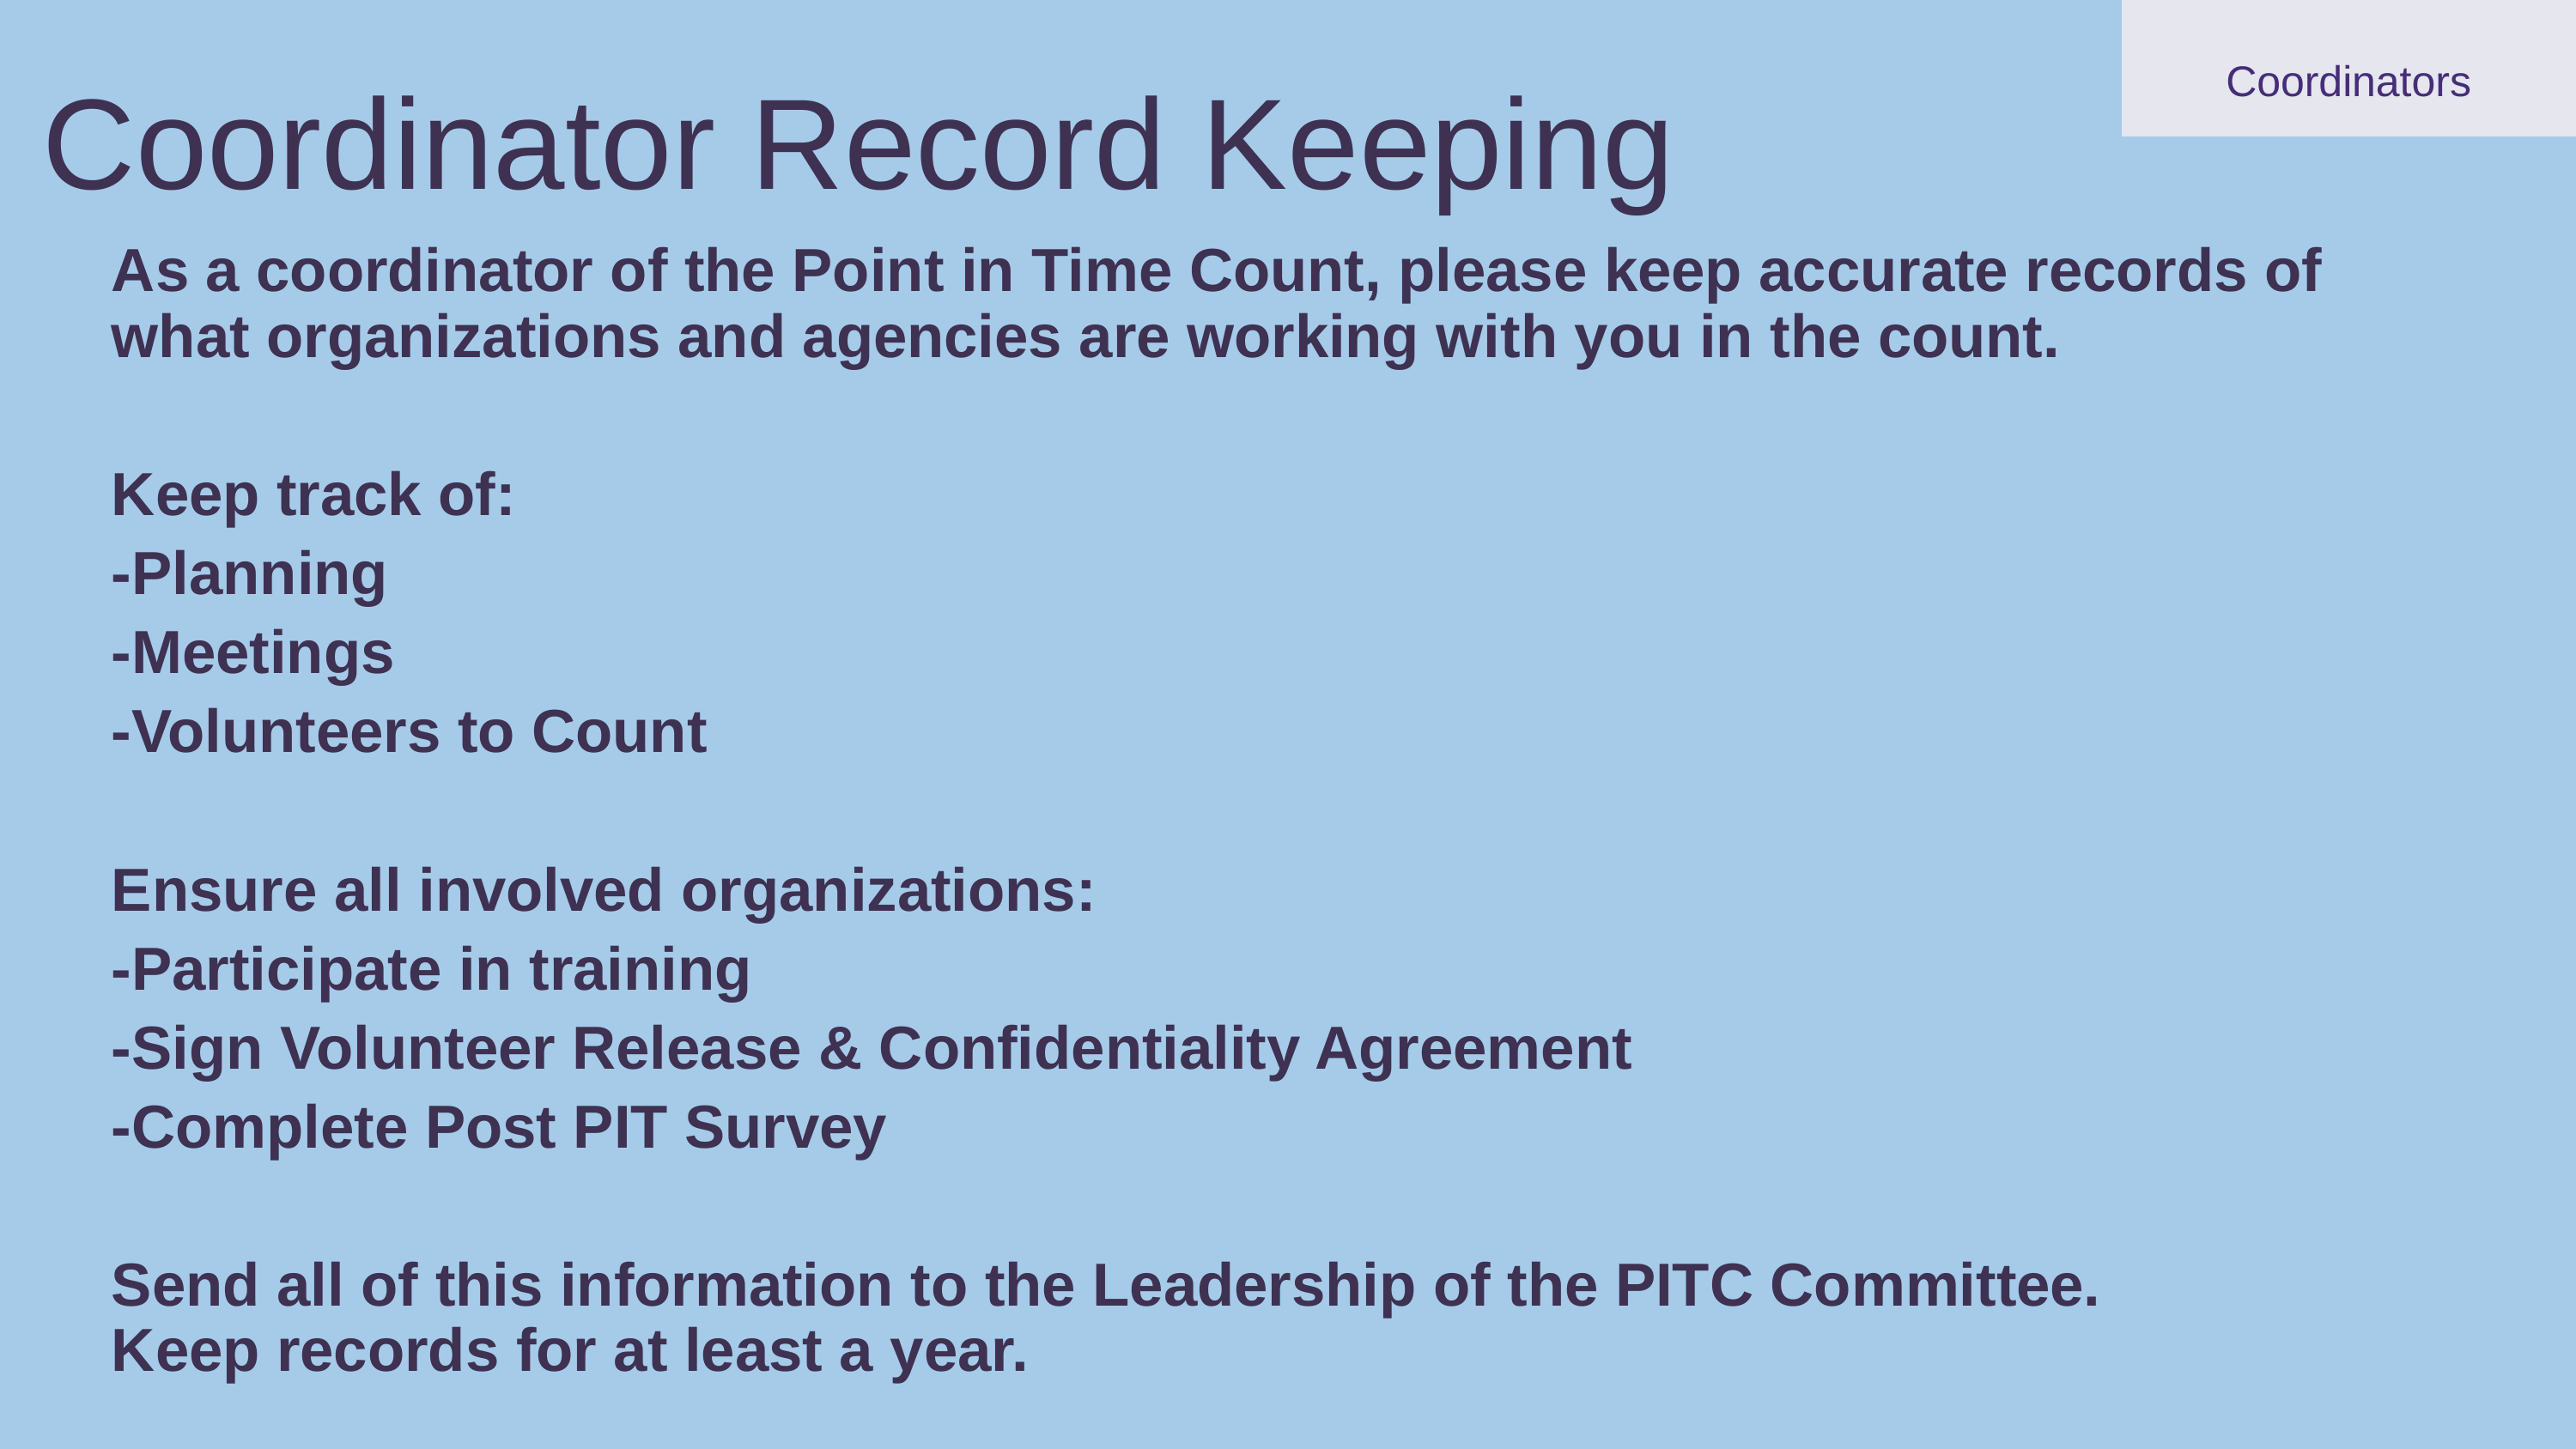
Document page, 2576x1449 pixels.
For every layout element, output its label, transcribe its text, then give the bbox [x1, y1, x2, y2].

text_box As a coordinator of the Point in Time Count, please keep accurate records of what organizations and agencies are working with you in the count. Keep track of: -Planning -Meetings -Volunteers to Count Ensure all involved organizations: -Participate in training -Sign Volunteer Release & Confidentiality Agreement -Complete Post PIT Survey Send all of this information to the Leadership of the PITC Committee. Keep records for at least a year. [99, 233, 2477, 1415]
text_box Coordinator Record Keeping [42, 29, 2117, 215]
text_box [2121, 0, 2576, 435]
